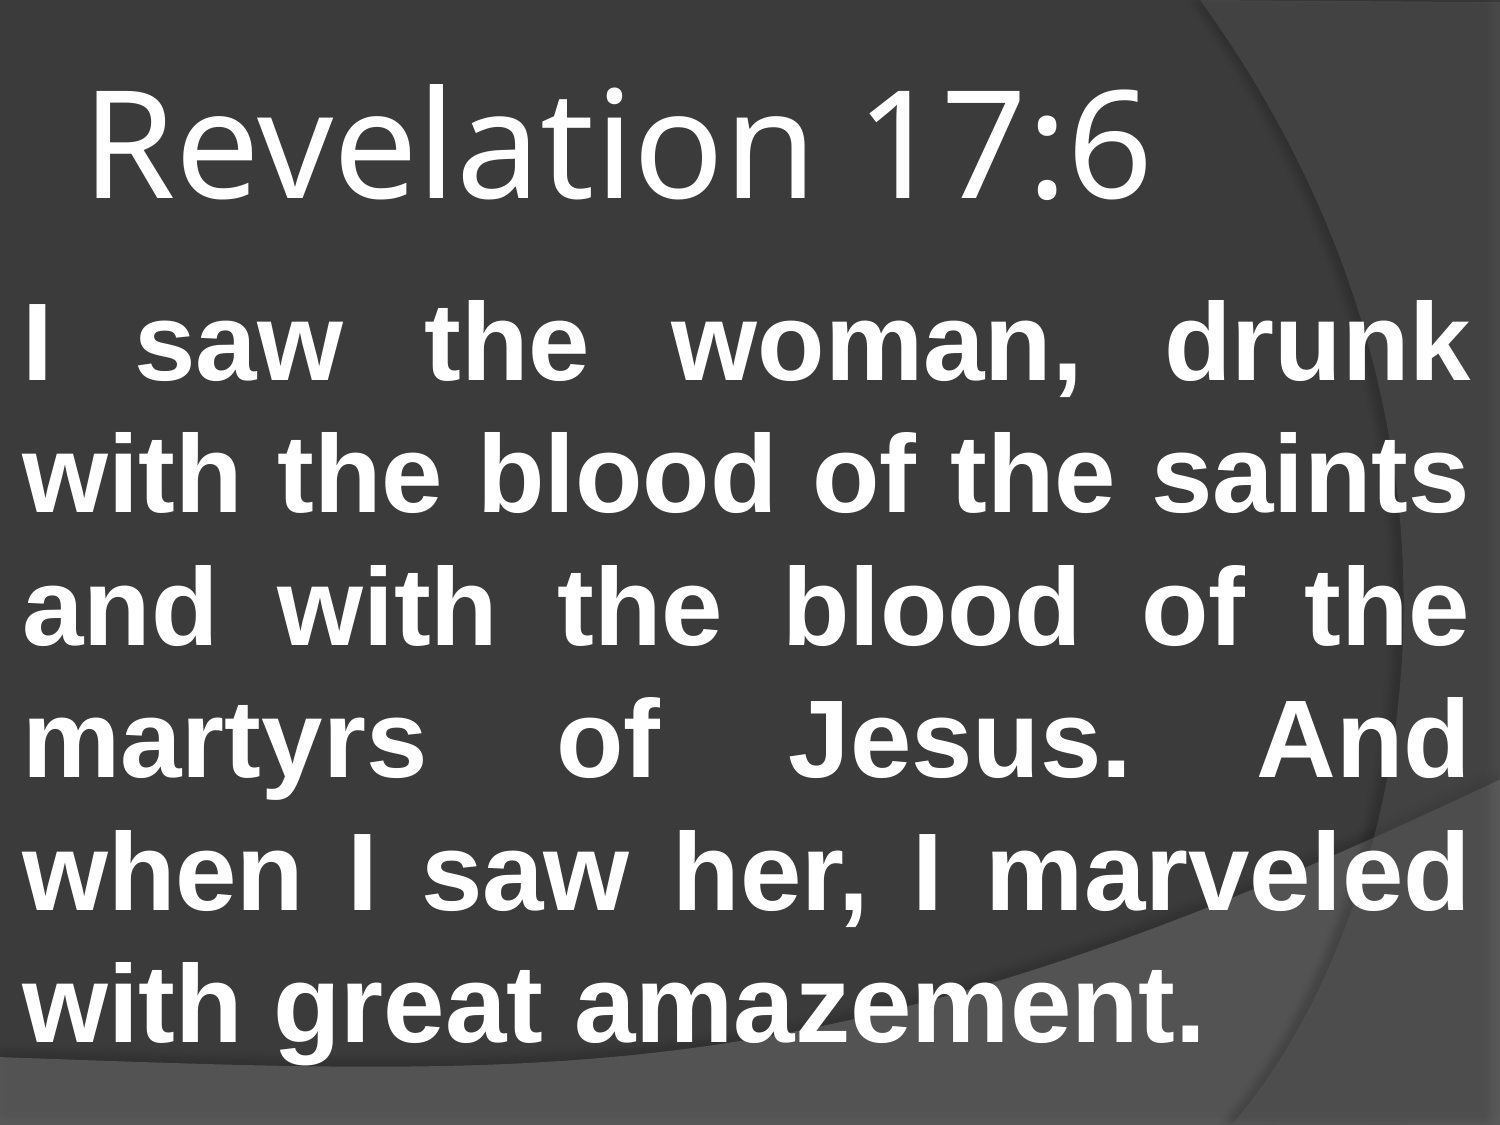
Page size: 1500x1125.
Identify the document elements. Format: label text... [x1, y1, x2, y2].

list I saw the woman, drunk with the blood of the saints and with the blood of the martyrs of Jesus. And when I saw her, I marveled with great amazement. [1, 262, 1488, 1125]
title Revelation 17:6 [75, 45, 1300, 233]
